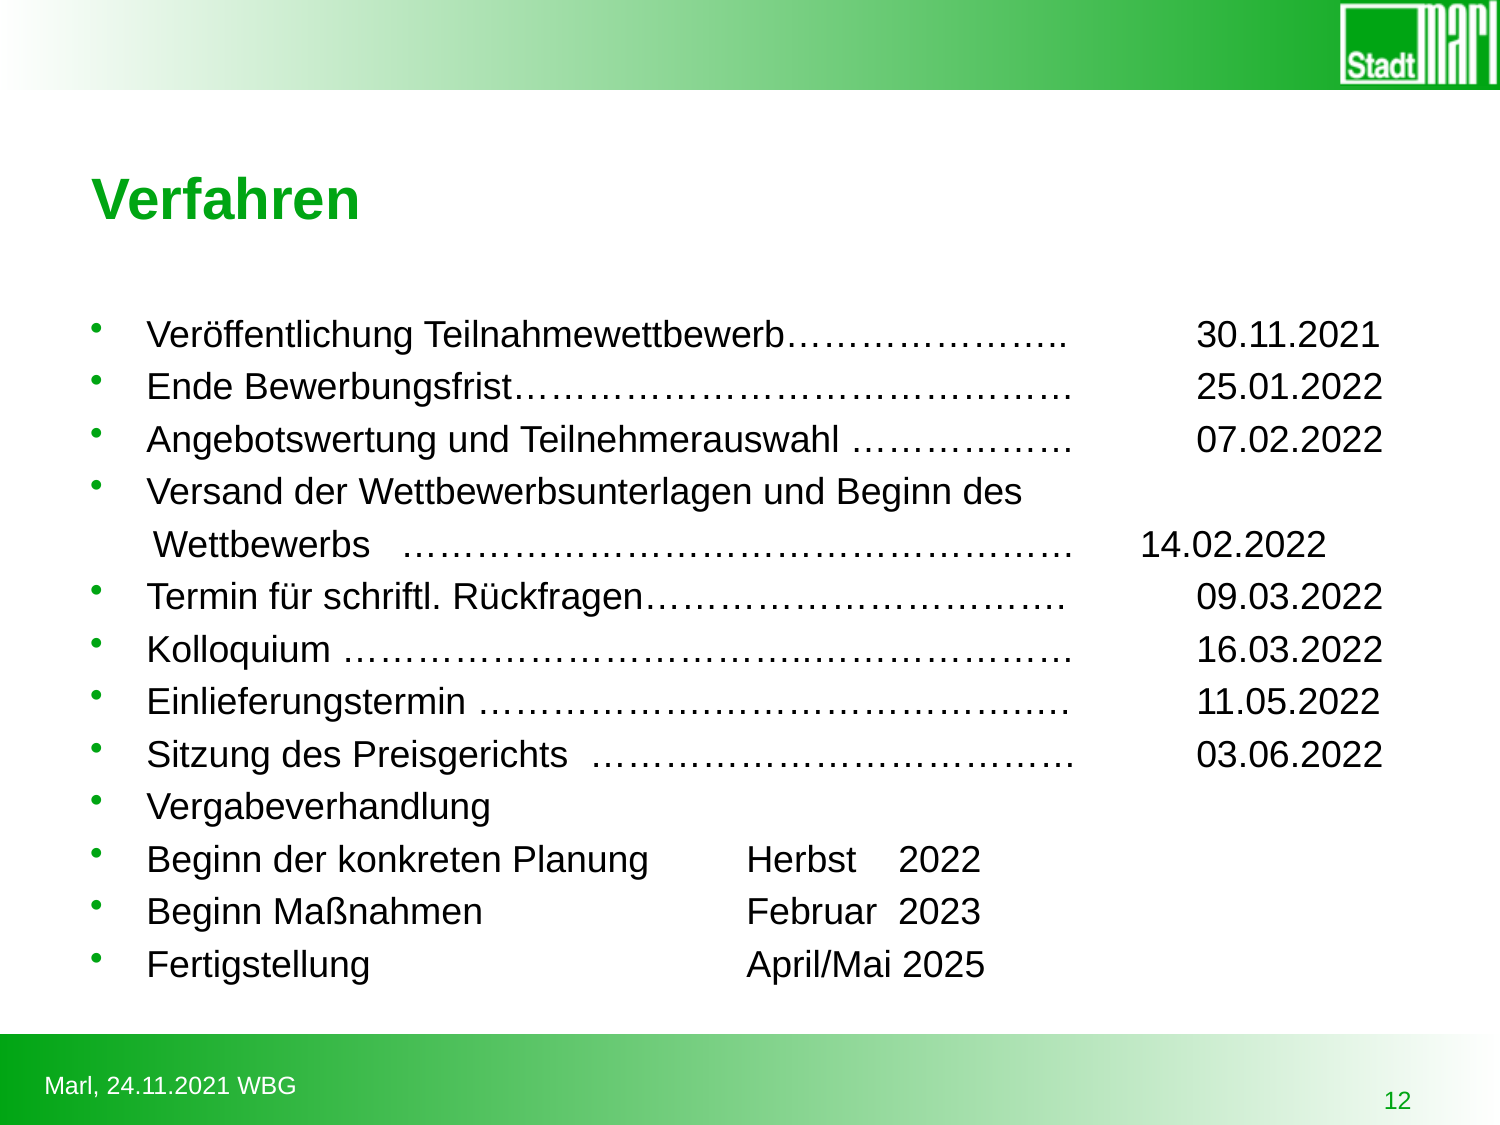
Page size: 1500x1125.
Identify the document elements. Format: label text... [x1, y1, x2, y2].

list Veröffentlichung Teilnahmewettbewerb………………….. 30.11.2021 Ende Bewerbungsfrist……………………………………… 25.01.2022 Angebotswertung und Teilnehmerauswahl ……………… 07.02.2022 Versand der Wettbewerbsunterlagen und Beginn des Wettbewerbs ……………………………………………… 14.02.2022 Termin für schriftl. Rückfragen……………………………. 09.03.2022 Kolloquium ………………………………..………………… 16.03.2022 Einlieferungstermin ……………….…………………….…. 11.05.2022 Sitzung des Preisgerichts ………………………………… 03.06.2022 Vergabeverhandlung Beginn der konkreten Planung Herbst 2022 Beginn Maßnahmen Februar 2023 Fertigstellung April/Mai 2025 [75, 302, 1425, 1005]
title Verfahren [76, 101, 1427, 292]
slide_number 12 [1076, 1046, 1427, 1125]
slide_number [29, 1062, 998, 1110]
picture [1340, 0, 1500, 86]
